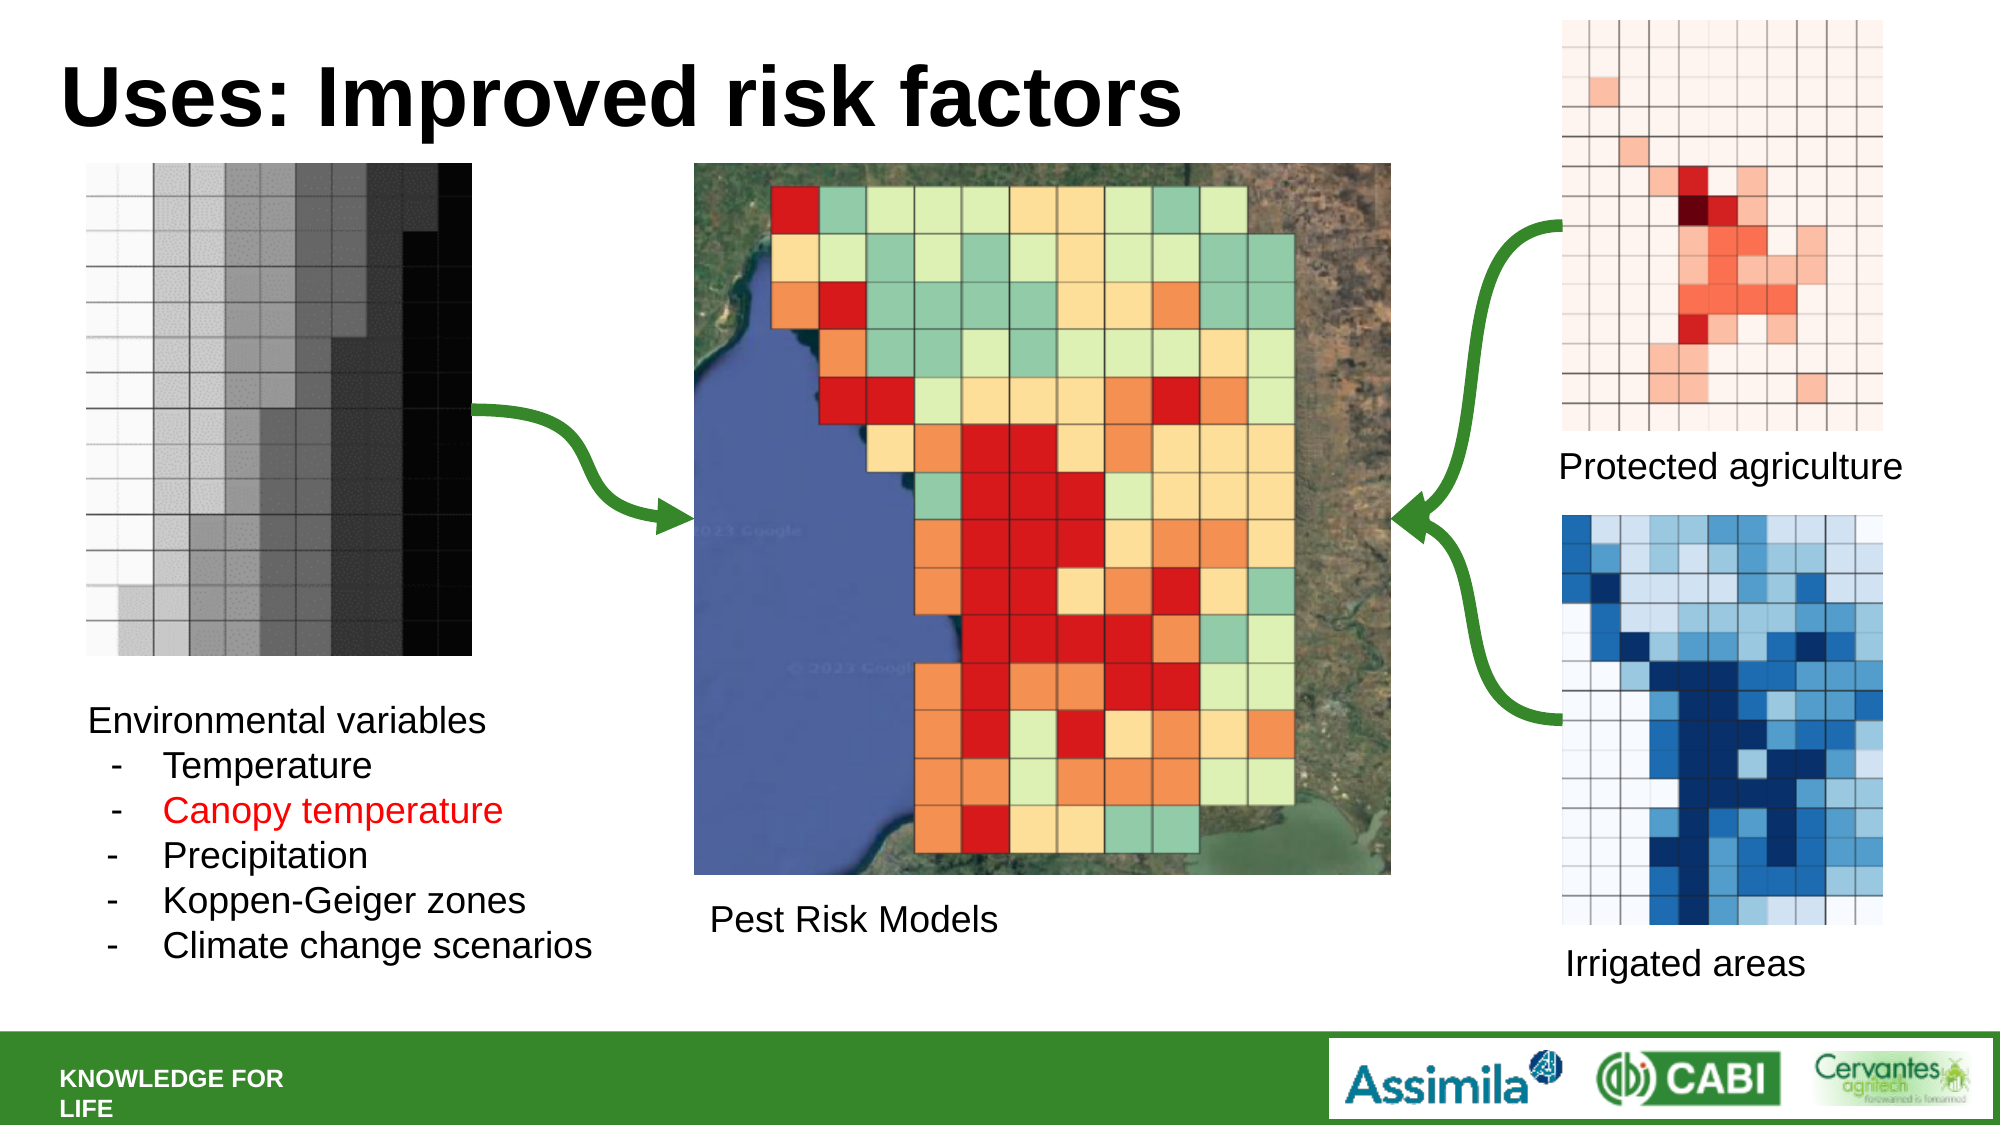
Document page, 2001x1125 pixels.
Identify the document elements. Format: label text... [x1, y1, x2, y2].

picture [694, 163, 1391, 875]
picture [1562, 514, 1883, 925]
picture [85, 163, 472, 657]
text_box Pest Risk Models [694, 881, 1197, 955]
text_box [1390, 225, 1563, 518]
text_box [1329, 1038, 1993, 1119]
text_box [1390, 518, 1563, 720]
text_box Protected agriculture [1566, 427, 1929, 502]
text_box Irrigated areas [1549, 924, 1935, 1000]
picture [1562, 20, 1883, 431]
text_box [470, 409, 695, 520]
text_box Environmental variables Temperature Canopy temperature Precipitation Koppen-Geiger zones Climate change scenarios [72, 681, 628, 1027]
title Uses: Improved risk factors [45, 44, 1228, 166]
